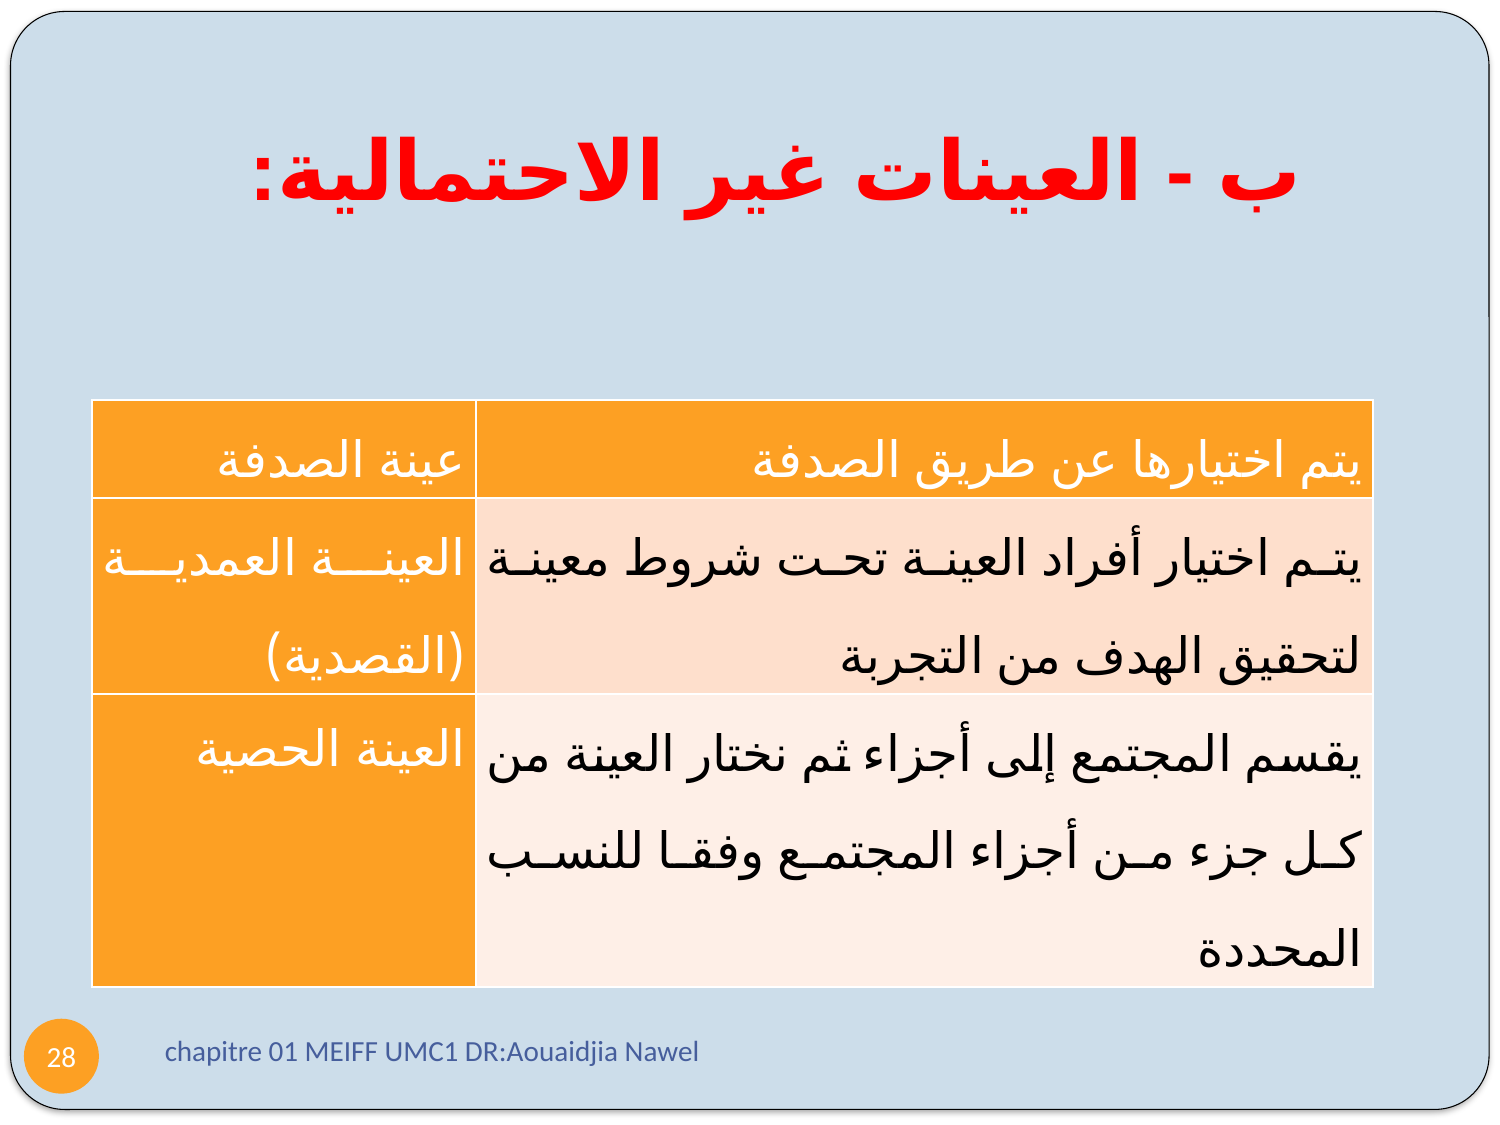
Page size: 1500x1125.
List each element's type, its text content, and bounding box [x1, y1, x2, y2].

footer chapitre 01 MEIFF UMC1 DR:Aouaidjia Nawel [150, 1012, 800, 1088]
table_cell يقسم المجتمع إلى أجزاء ثم نختار العينة من كل جزء من أجزاء المجتمع وفقا للنسب المحددة [477, 695, 1372, 986]
table_header يتم اختيارها عن طريق الصدفة [477, 401, 1372, 497]
title ب - العينات غير الاحتمالية: [150, 45, 1425, 233]
table_cell العينة الحصية [93, 695, 475, 986]
table_header عينة الصدفة [93, 401, 475, 497]
table_cell يتم اختيار أفراد العينة تحت شروط معينة لتحقيق الهدف من التجربة [477, 499, 1372, 693]
slide_number 28 [23, 1018, 99, 1094]
table_cell العينة العمدية (القصدية) [93, 499, 475, 693]
